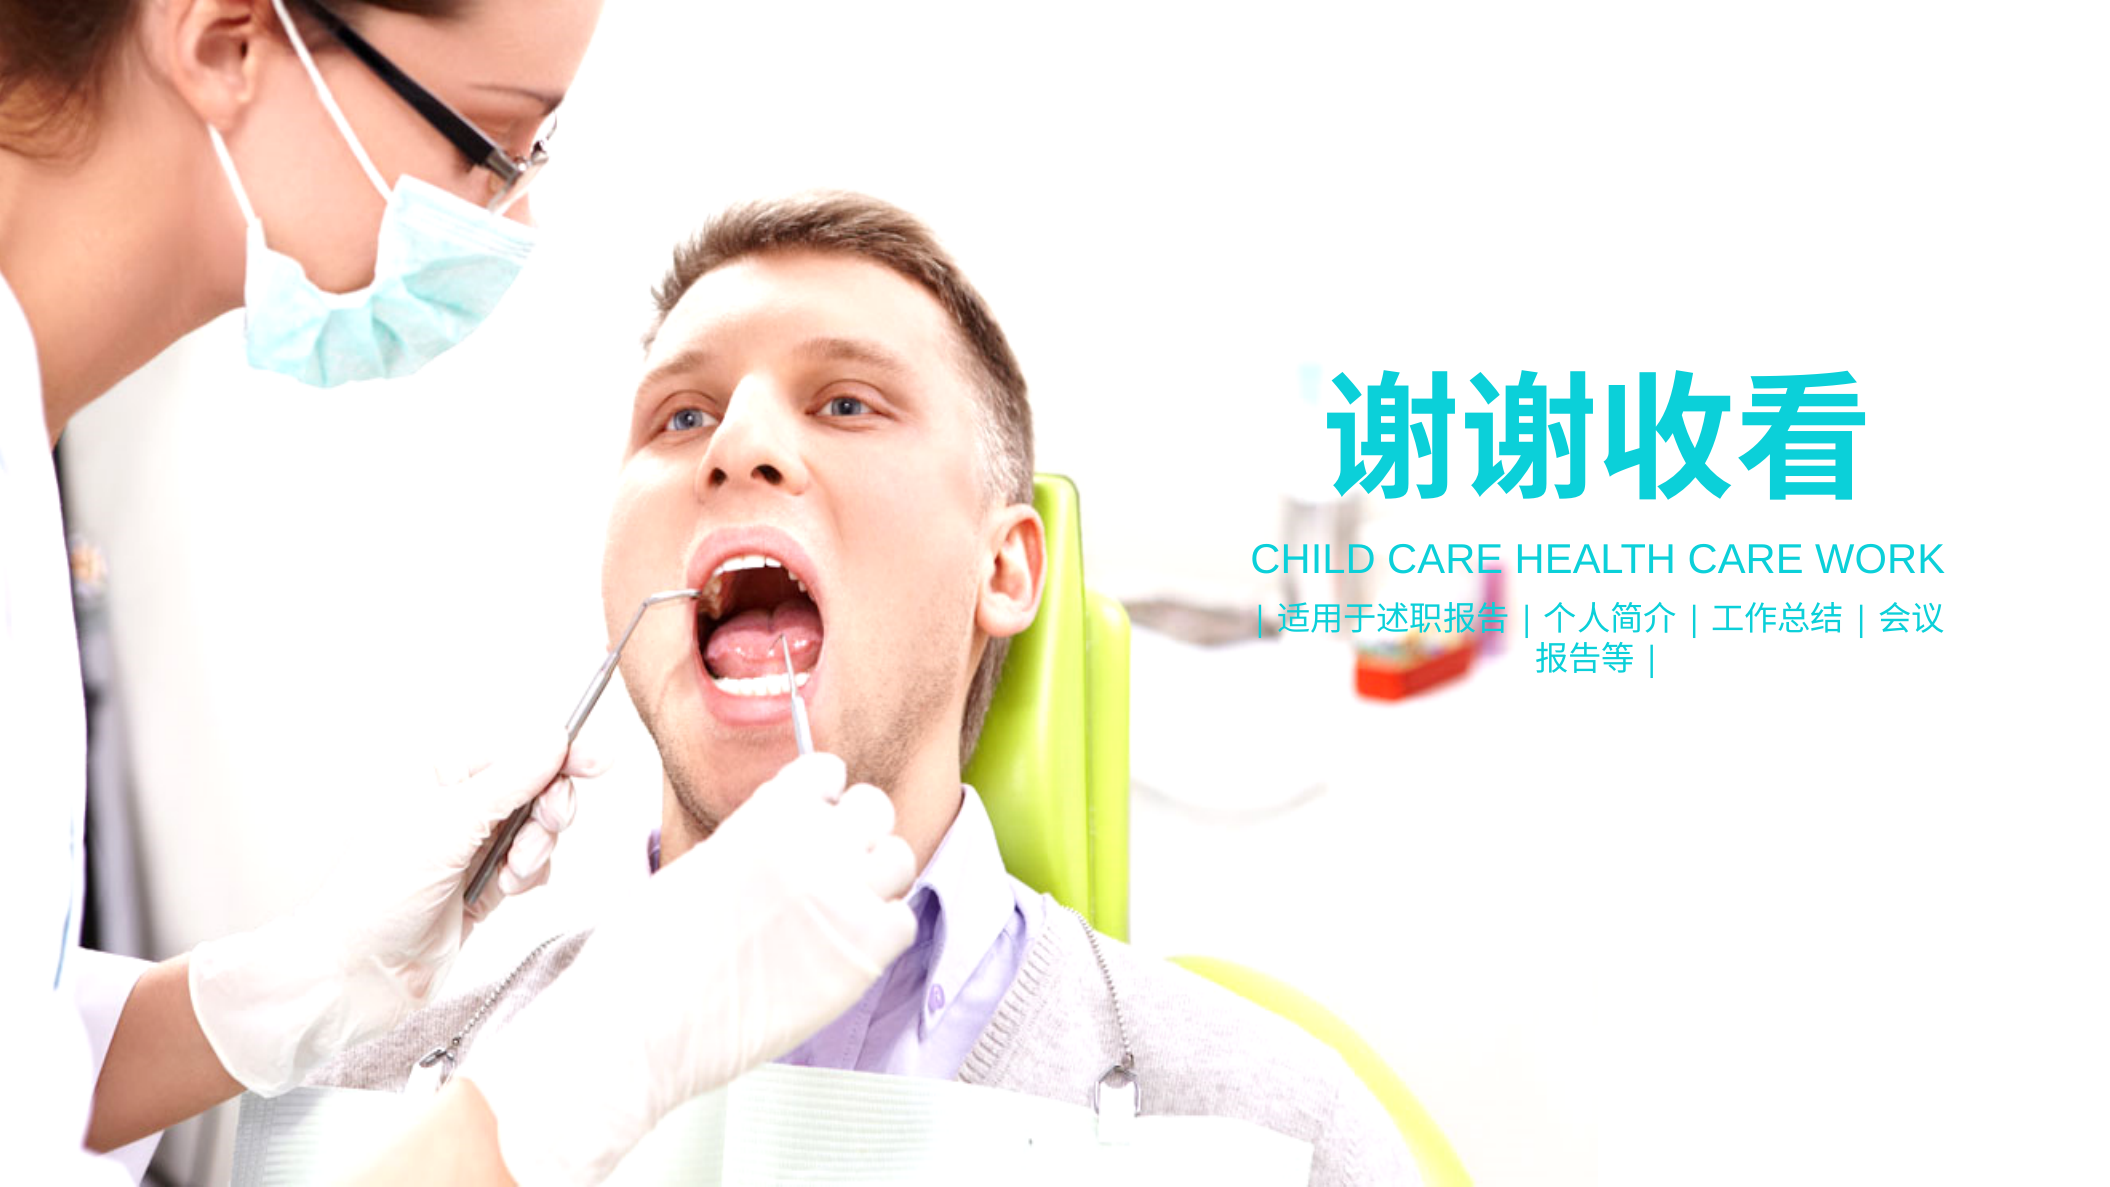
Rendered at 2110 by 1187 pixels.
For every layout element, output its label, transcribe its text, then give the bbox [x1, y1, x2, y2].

text_box 谢谢收看 [1154, 342, 2041, 523]
text_box CHILD CARE HEALTH CARE WORK [1208, 524, 1988, 590]
text_box [0, 0, 1599, 1187]
text_box |适用于述职报告|个人简介|工作总结|会议报告等| [1222, 589, 1973, 685]
